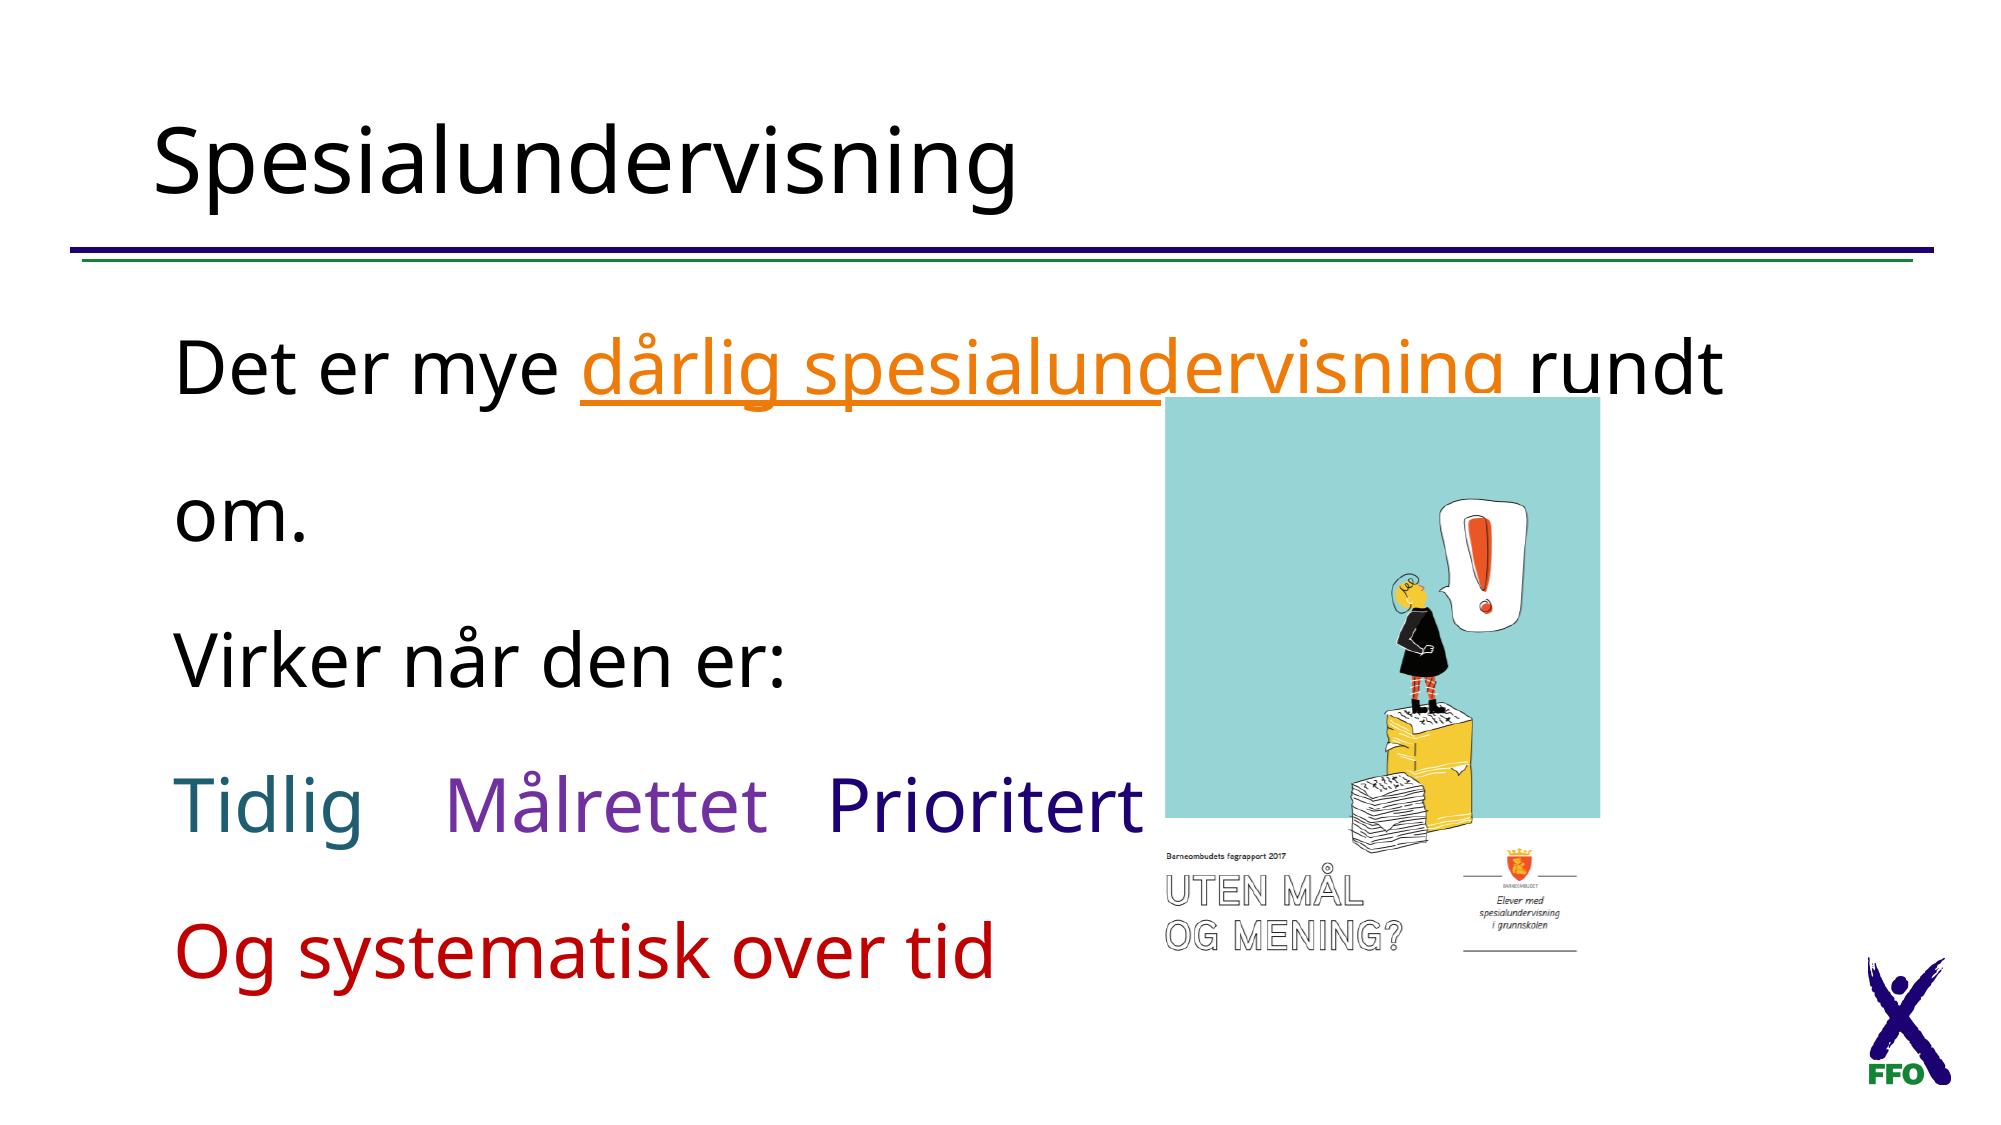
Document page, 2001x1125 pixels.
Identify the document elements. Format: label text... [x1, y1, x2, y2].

picture [1868, 957, 1951, 1085]
list Det er mye dårlig spesialundervisning rundt om. Virker når den er: Tidlig Målrettet Prioritert Og systematisk over tid [83, 261, 1863, 1070]
title Spesialundervisning [137, 55, 1863, 261]
picture [1161, 393, 1605, 962]
